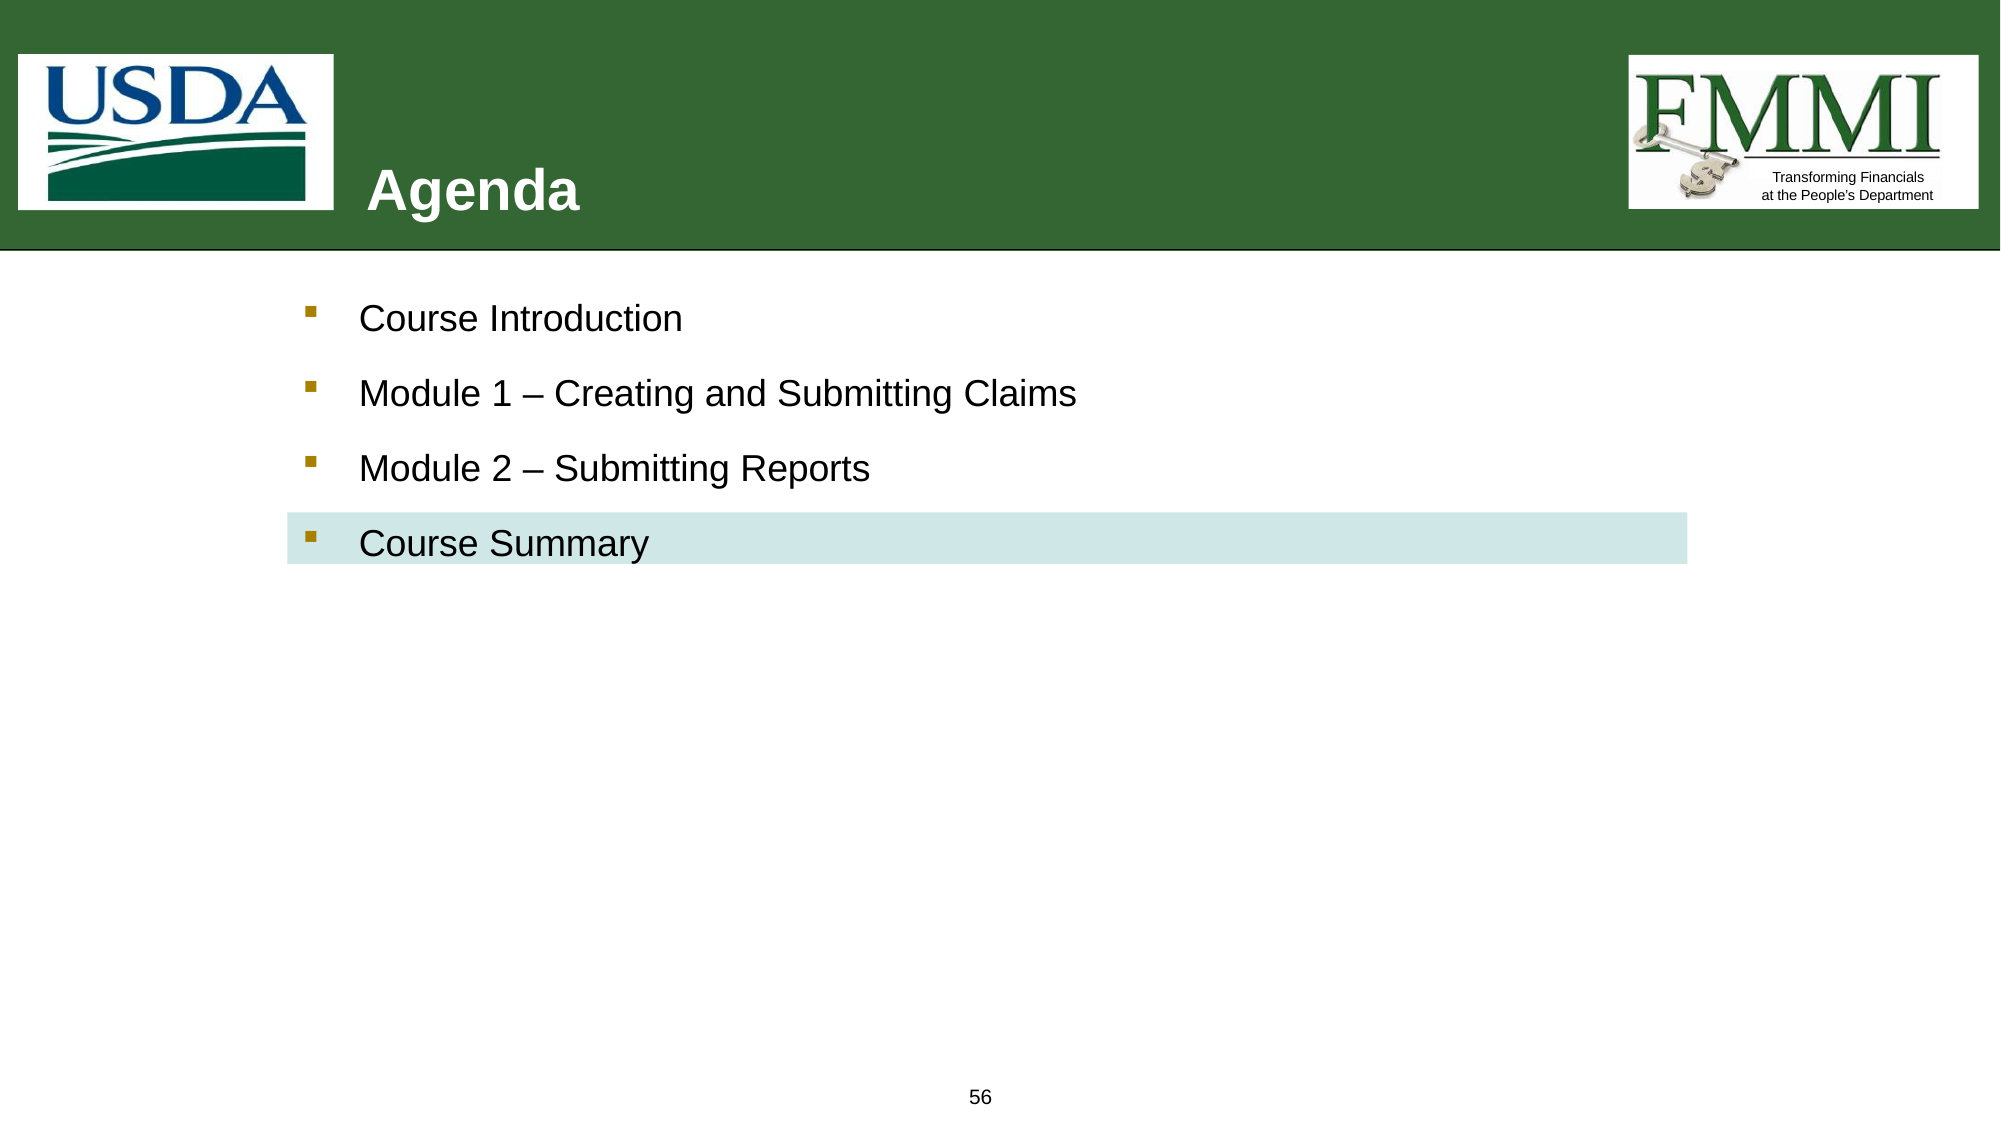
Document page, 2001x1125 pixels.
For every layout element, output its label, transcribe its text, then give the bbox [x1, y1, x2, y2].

text_box [18, 54, 334, 211]
slide_number 56 [962, 1084, 999, 1125]
picture [1630, 71, 1942, 200]
text_box Course Introduction Module 1 – Creating and Submitting Claims Module 2 – Submitting Reports [300, 291, 1084, 489]
text_box [38, 58, 316, 207]
text_box Course Summary [287, 512, 1688, 564]
title Agenda [364, 149, 584, 291]
text_box Transforming Financials at the People’s Department [1759, 166, 1941, 204]
